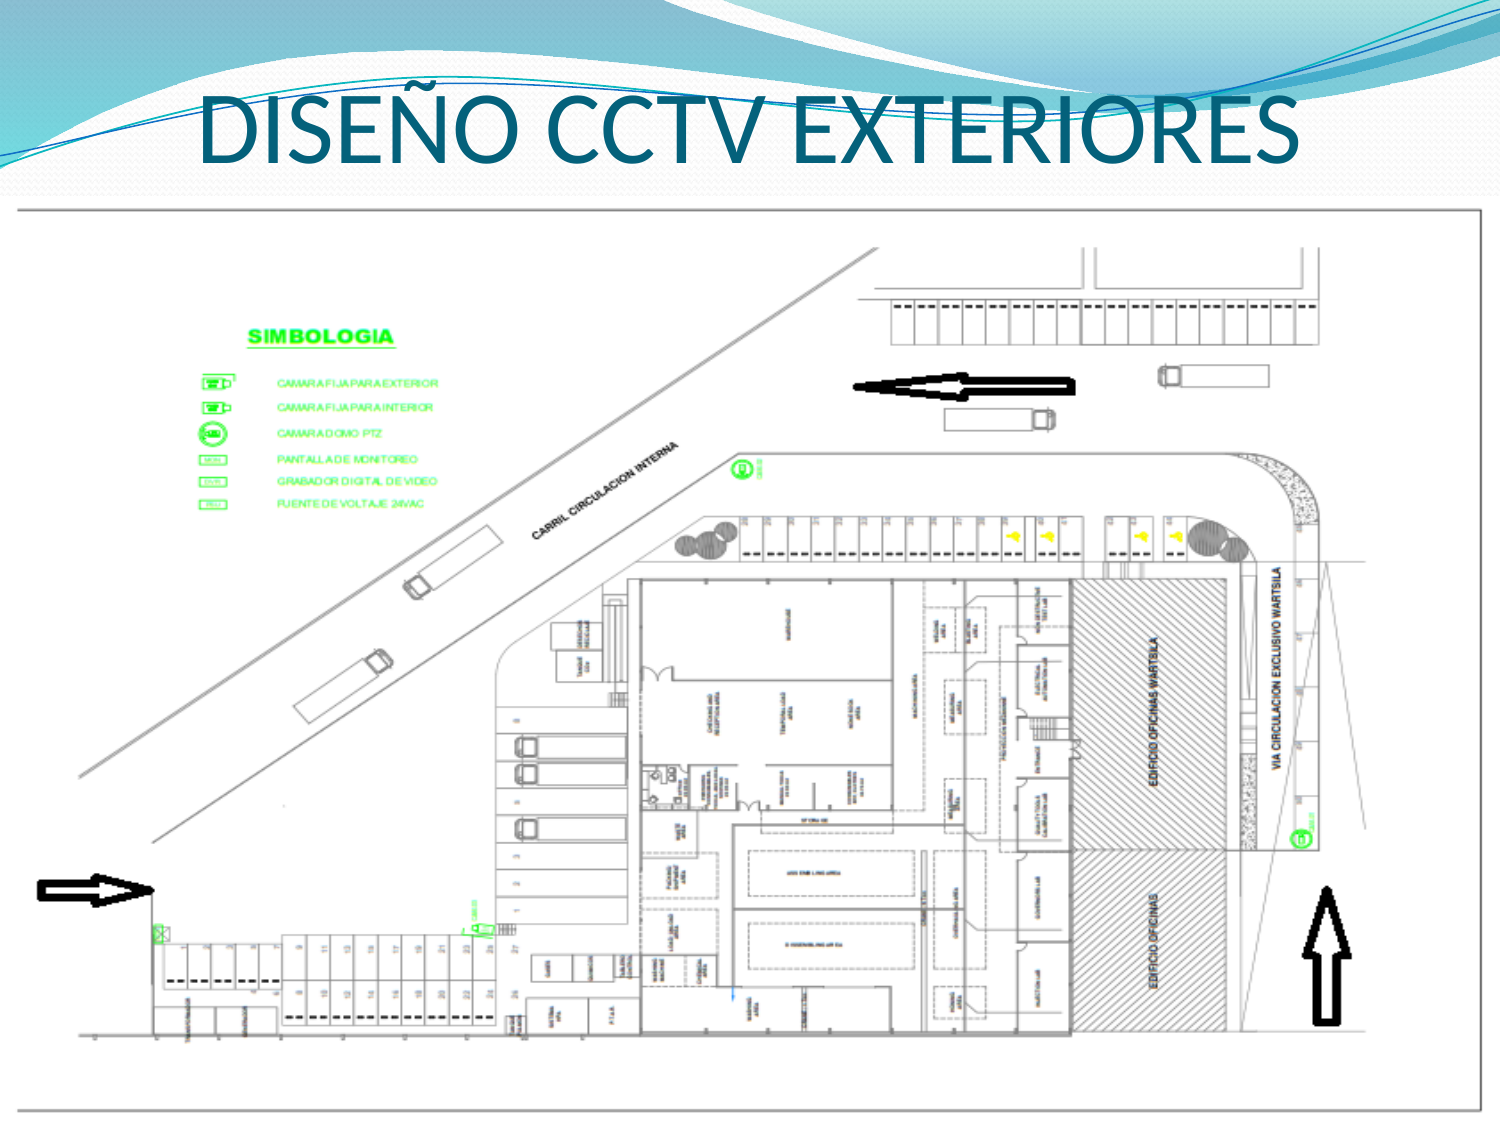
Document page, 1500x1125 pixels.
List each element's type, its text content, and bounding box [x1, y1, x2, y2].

title DISEÑO CCTV EXTERIORES [75, 42, 1425, 185]
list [0, 195, 1500, 1125]
